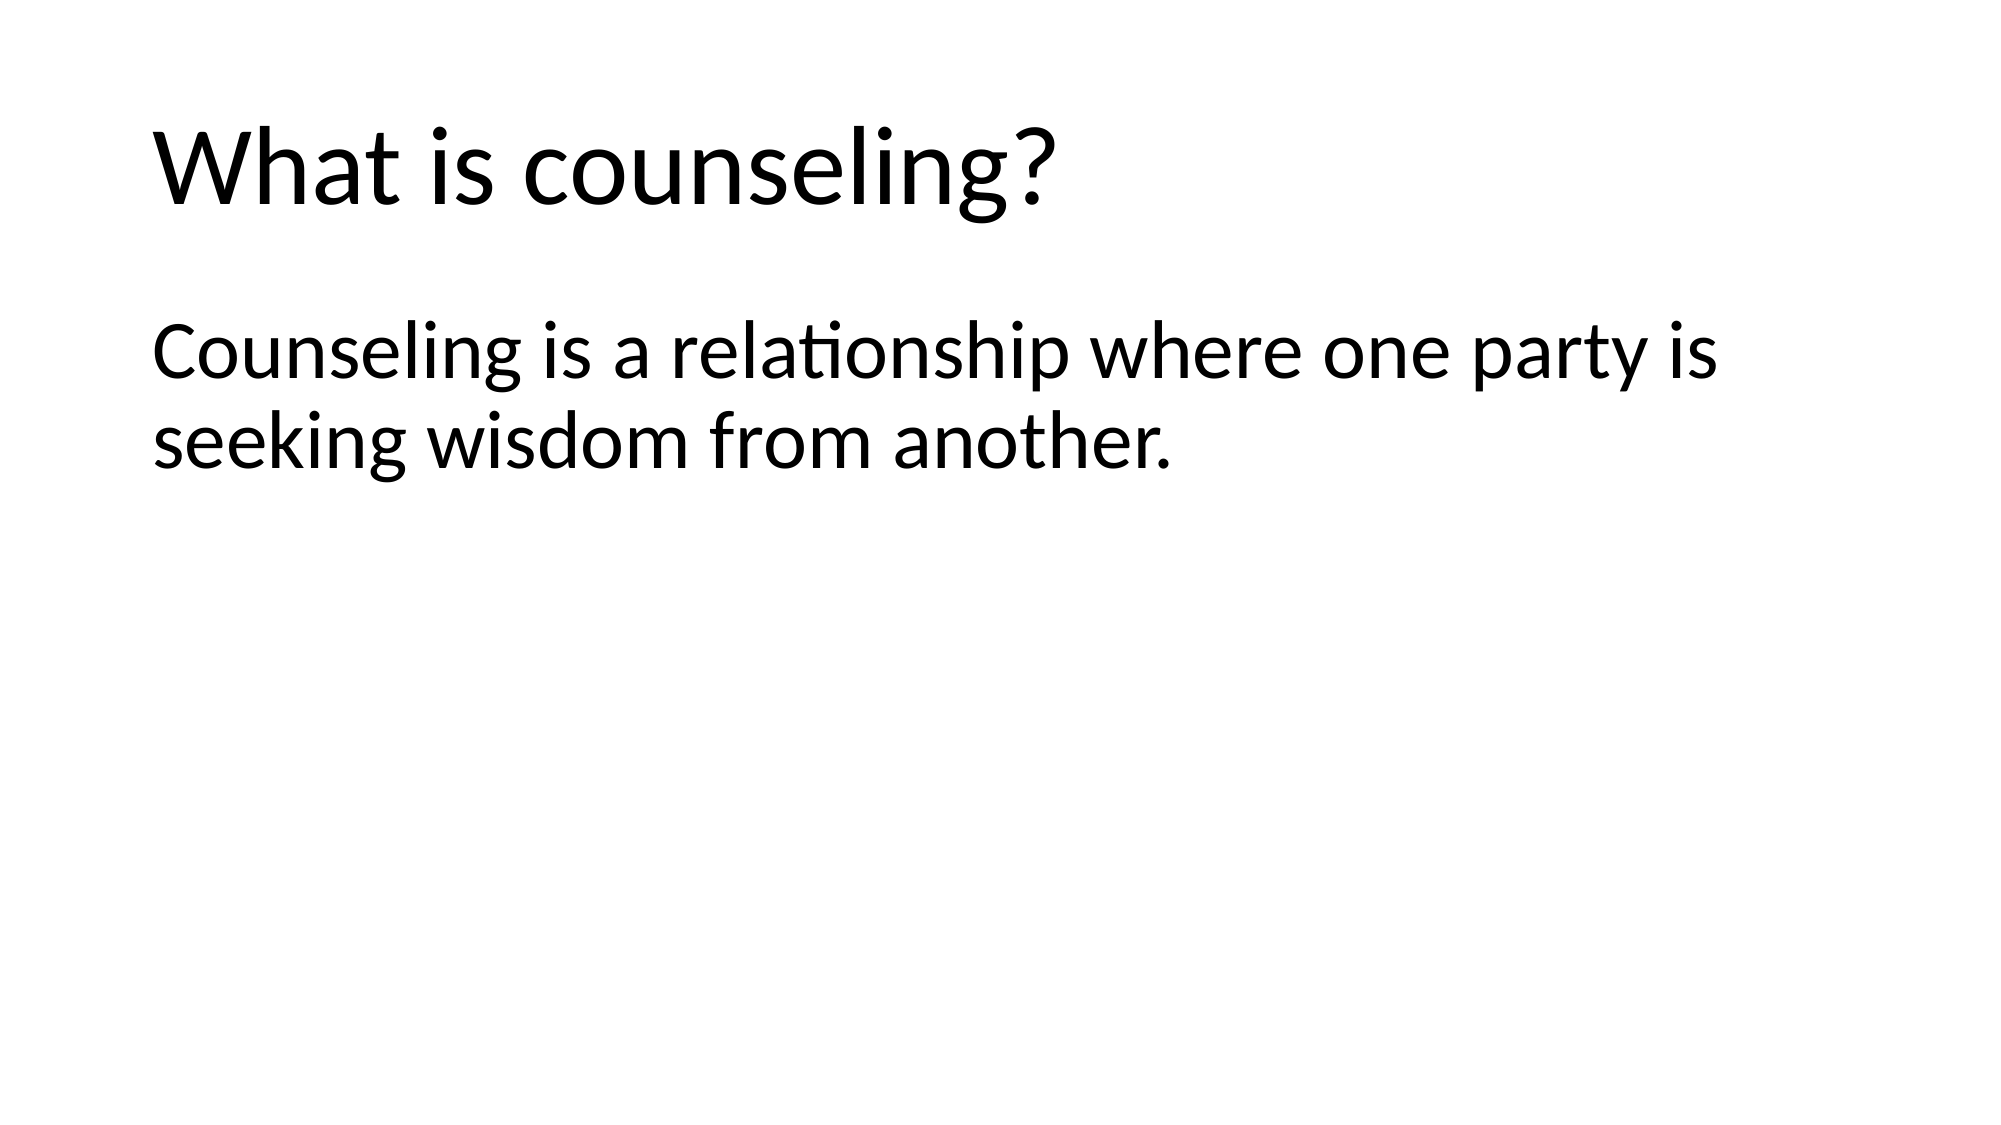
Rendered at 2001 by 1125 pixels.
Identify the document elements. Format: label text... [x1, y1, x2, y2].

title What is counseling? [137, 59, 1863, 278]
list Counseling is a relationship where one party is seeking wisdom from another. [137, 299, 1863, 1014]
